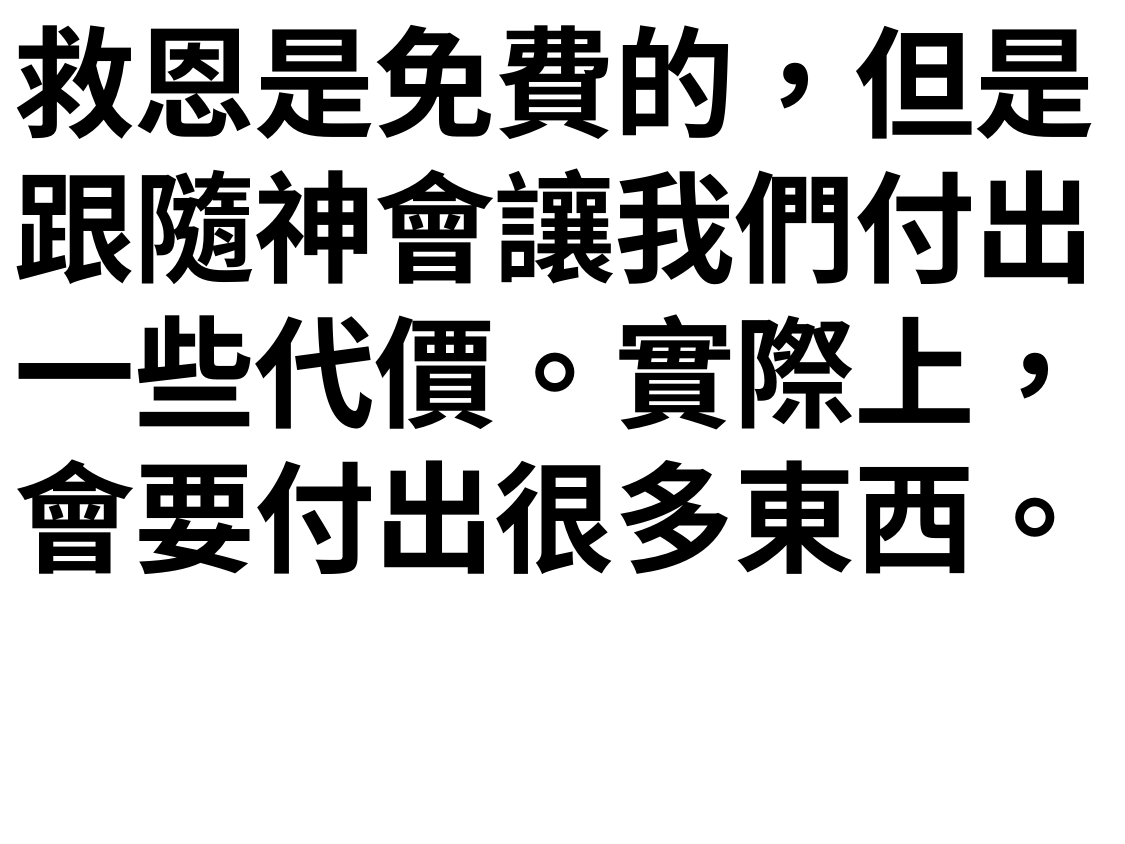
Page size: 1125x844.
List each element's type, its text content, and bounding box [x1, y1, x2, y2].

text_box 救恩是免費的，但是跟隨神會讓我們付出一些代價。實際上，會要付出很多東西。 [0, 0, 1125, 595]
